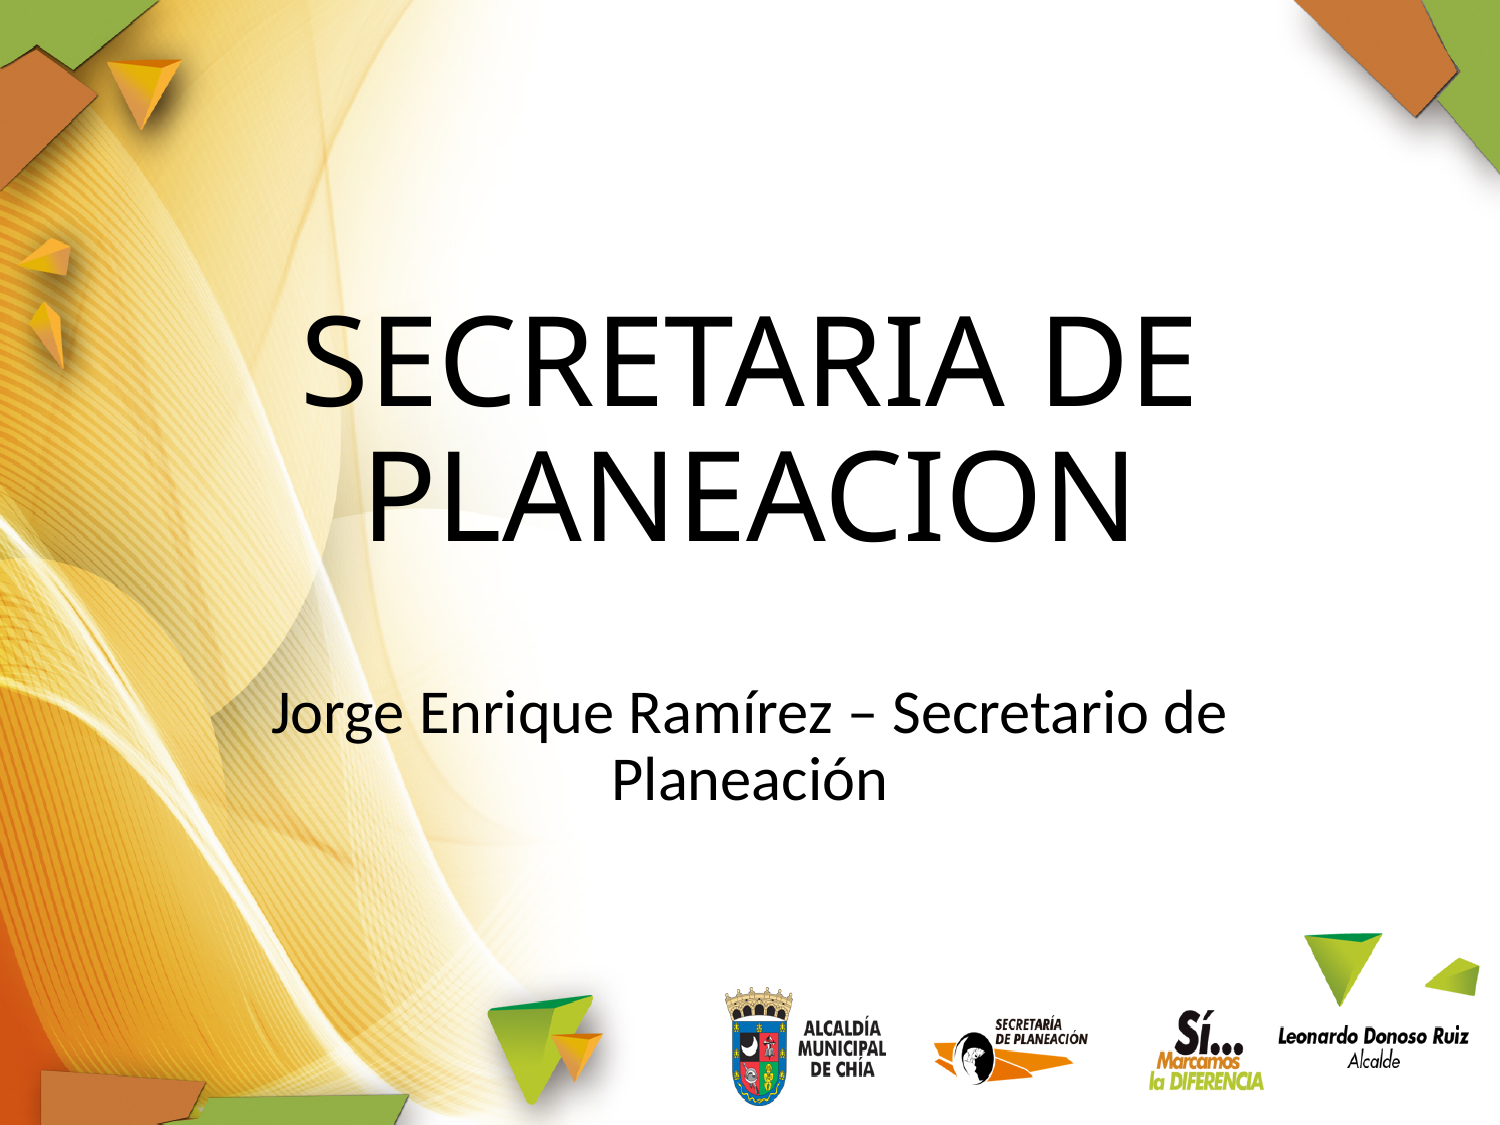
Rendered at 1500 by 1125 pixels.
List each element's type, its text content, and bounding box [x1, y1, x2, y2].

subtitle Jorge Enrique Ramírez – Secretario de Planeación [187, 590, 1313, 863]
title SECRETARIA DE PLANEACION [187, 184, 1313, 576]
picture [0, 0, 1500, 1125]
